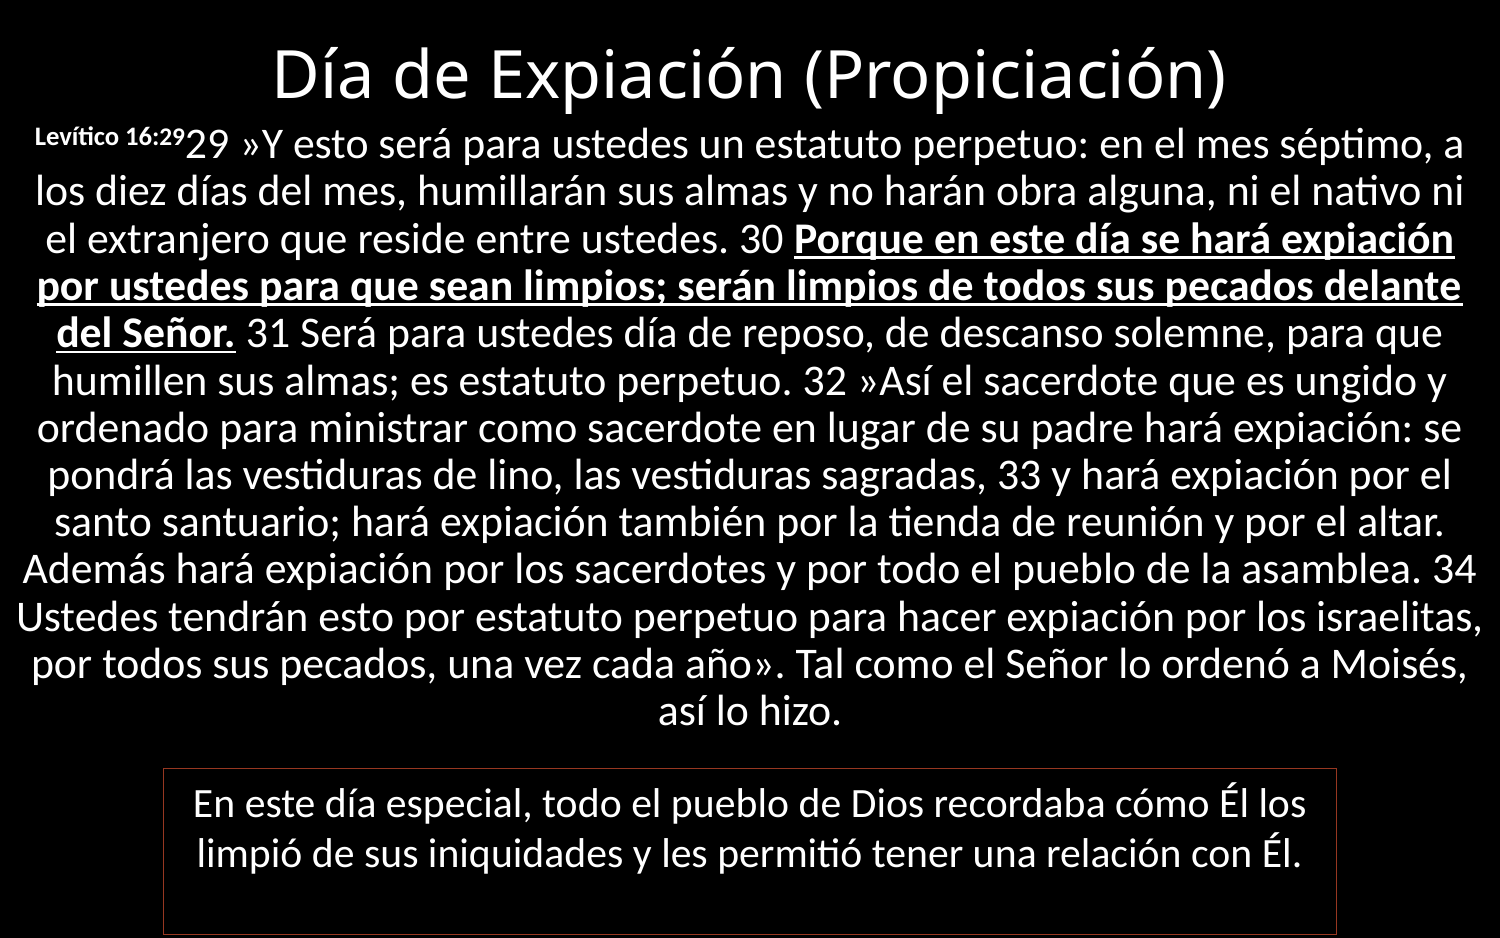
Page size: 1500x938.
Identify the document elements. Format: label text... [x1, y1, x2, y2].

text_box En este día especial, todo el pueblo de Dios recordaba cómo Él los limpió de sus iniquidades y les permitió tener una relación con Él. [163, 768, 1337, 935]
title Día de Expiación (Propiciación) [103, 2, 1397, 113]
list Levítico 16:2929 »Y esto será para ustedes un estatuto perpetuo: en el mes séptimo, a los diez días del mes, humillarán sus almas y no harán obra alguna, ni el nativo ni el extranjero que reside entre ustedes. 30 Porque en este día se hará expiación por ustedes para que sean limpios; serán limpios de todos sus pecados delante del Señor. 31 Será para ustedes día de reposo, de descanso solemne, para que humillen sus almas; es estatuto perpetuo. 32 »Así el sacerdote que es ungido y ordenado para ministrar como sacerdote en lugar de su padre hará expiación: se pondrá las vestiduras de lino, las vestiduras sagradas, 33 y hará expiación por el santo santuario; hará expiación también por la tienda de reunión y por el altar. Además hará expiación por los sacerdotes y por todo el pueblo de la asamblea. 34 Ustedes tendrán esto por estatuto perpetuo para hacer expiación por los israelitas, por todos sus pecados, una vez cada año». Tal como el Señor lo ordenó a Moisés, así lo hizo. [0, 113, 1500, 787]
